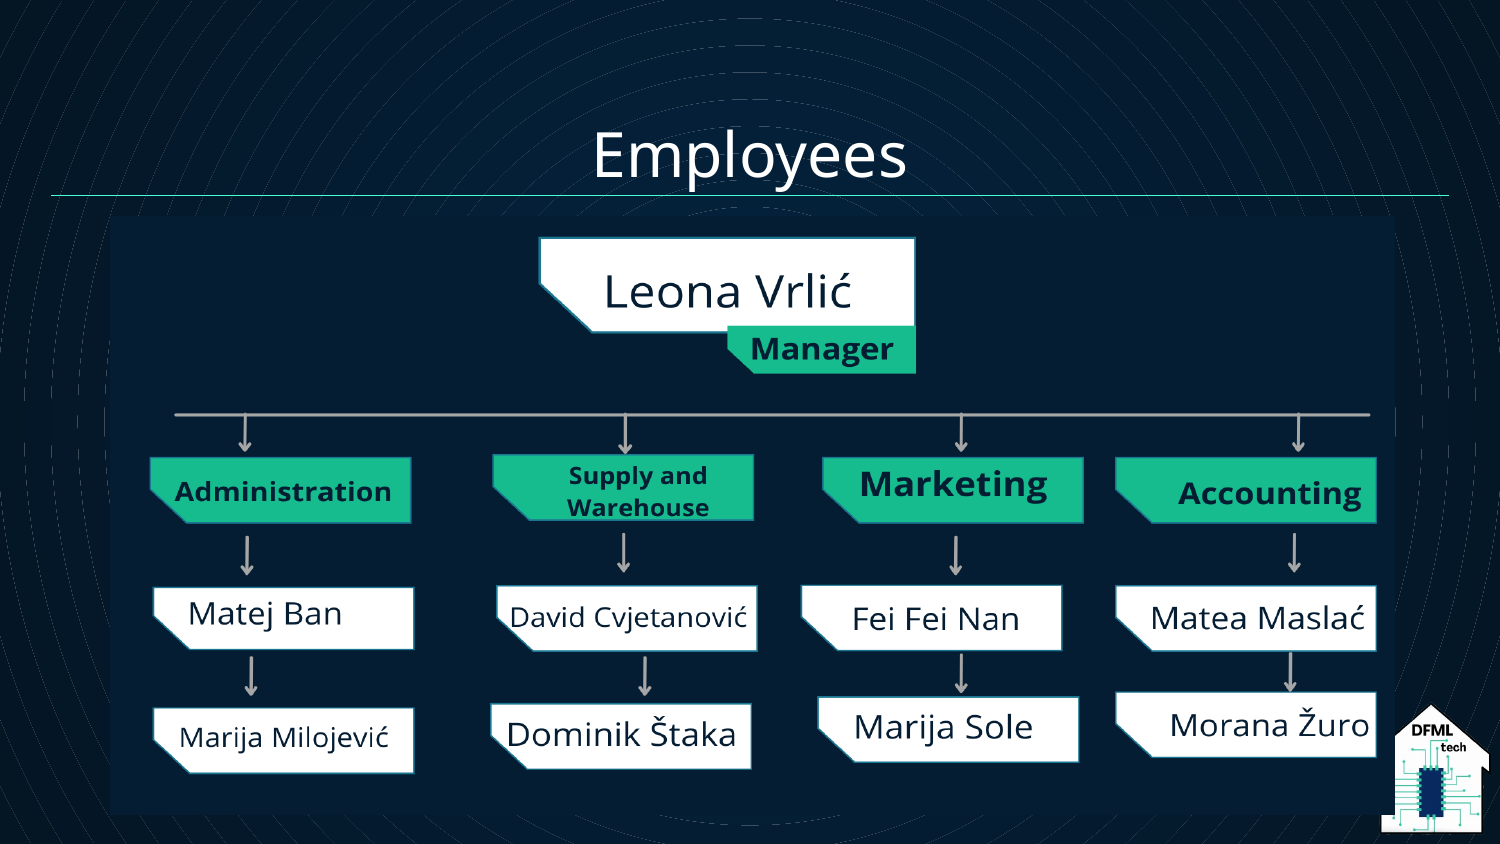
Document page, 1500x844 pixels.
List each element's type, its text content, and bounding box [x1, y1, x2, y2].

title Employees [51, 202, 1449, 206]
picture [109, 215, 1500, 844]
title Employees [51, 105, 1449, 195]
